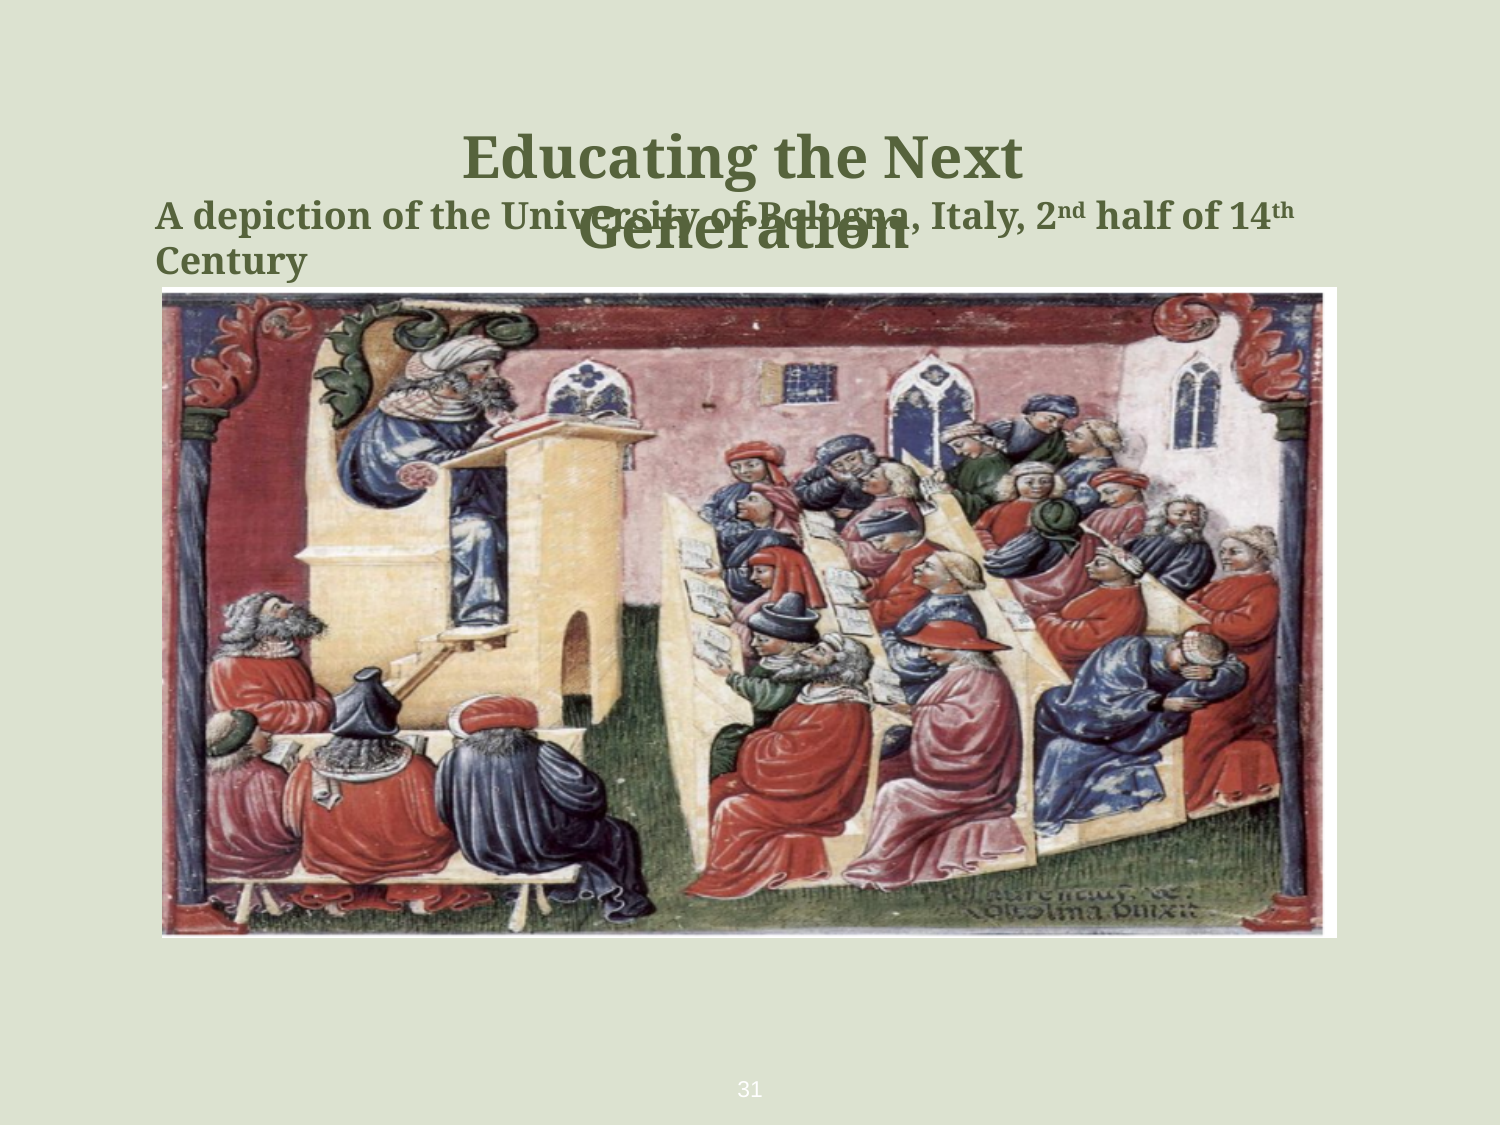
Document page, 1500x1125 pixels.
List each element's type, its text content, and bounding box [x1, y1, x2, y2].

text_box A depiction of the University of Bologna, Italy, 2nd half of 14th Century [1175, 184, 1338, 290]
picture [162, 287, 1337, 938]
slide_number 31 [237, 1064, 1263, 1112]
text_box A depiction of the University of Bologna, Italy, 2nd half of 14th Century [140, 184, 312, 290]
text_box Educating the Next Generation [312, 112, 1175, 287]
